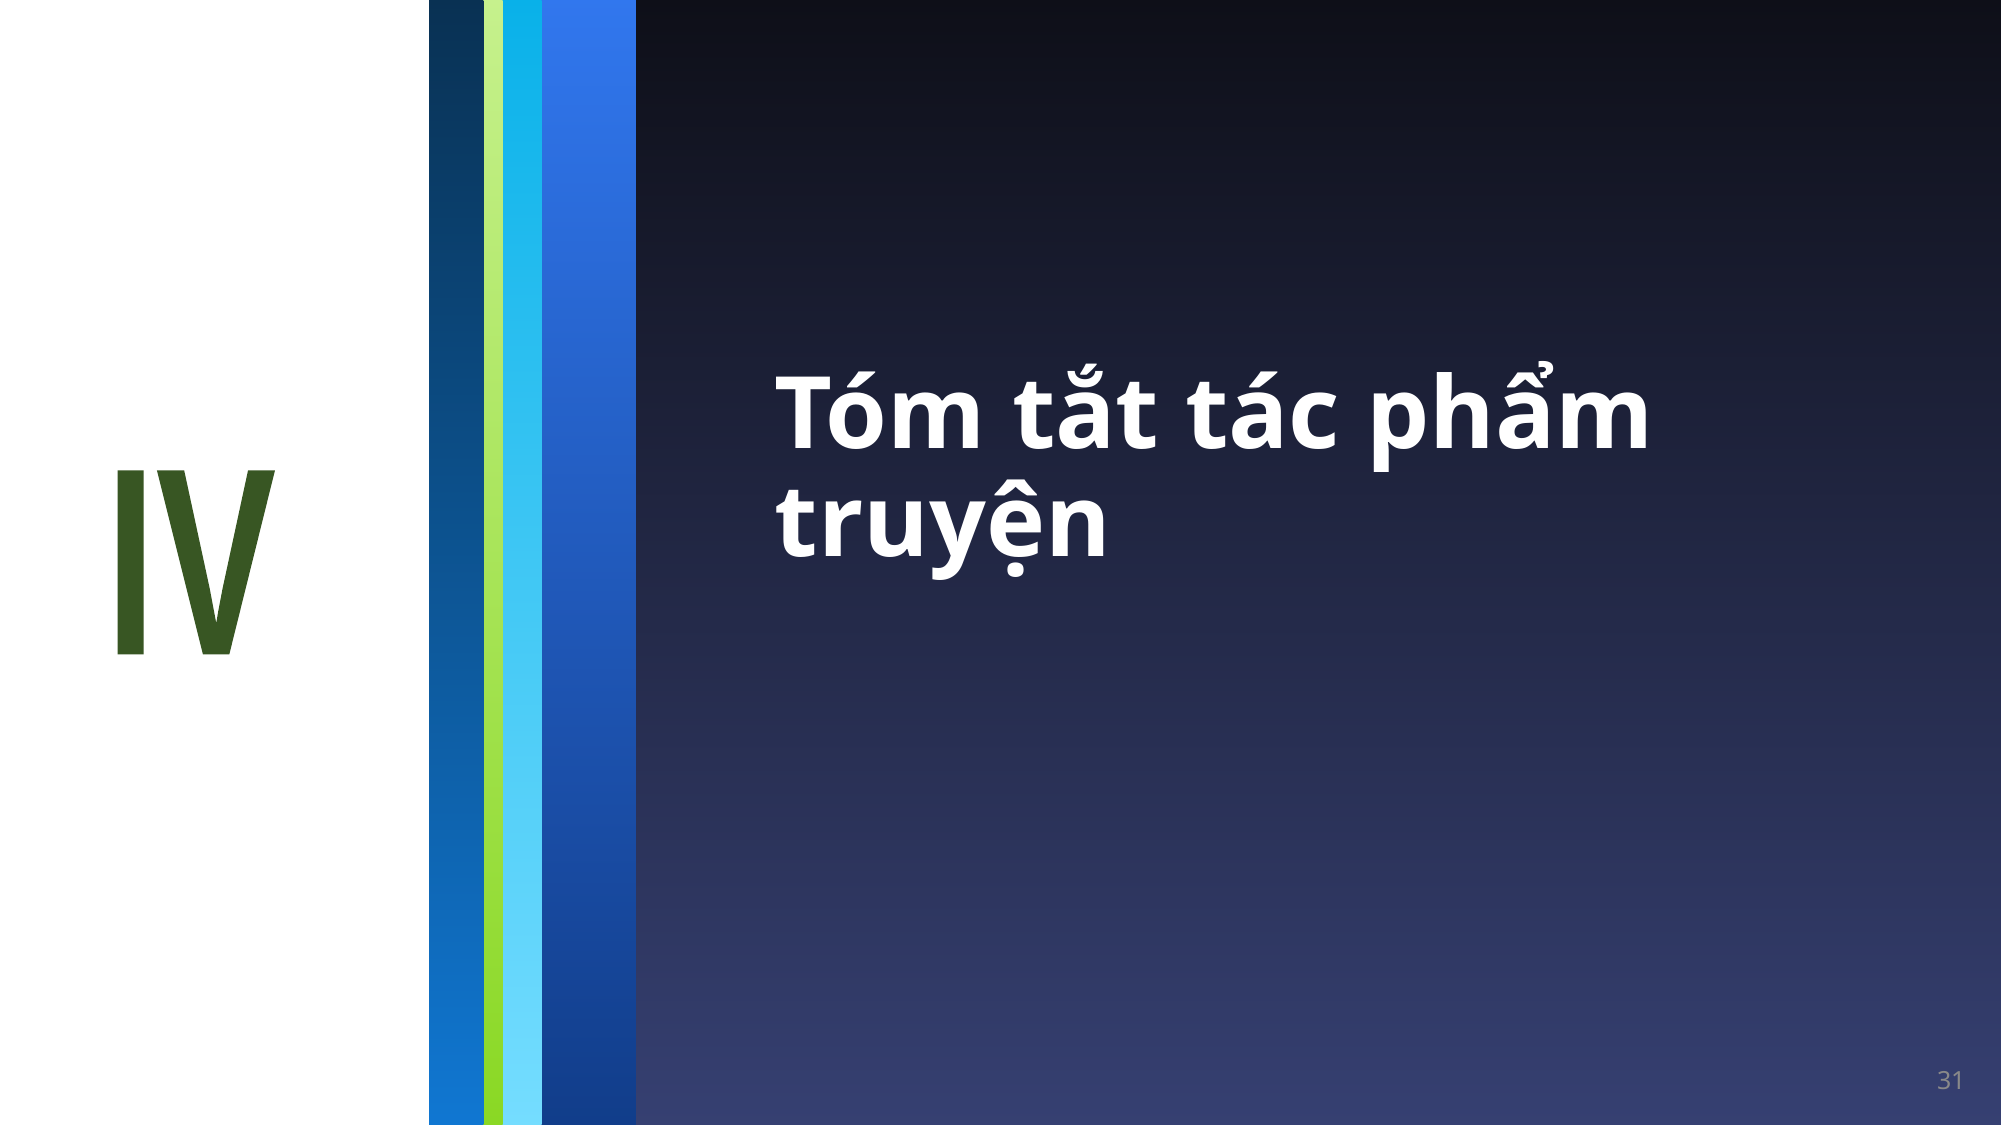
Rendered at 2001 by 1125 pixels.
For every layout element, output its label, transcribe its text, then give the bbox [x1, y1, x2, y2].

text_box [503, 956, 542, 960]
title Tóm tắt tác phẩm truyện [754, 447, 1883, 599]
slide_number 31 [1865, 1038, 1986, 1125]
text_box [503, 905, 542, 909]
